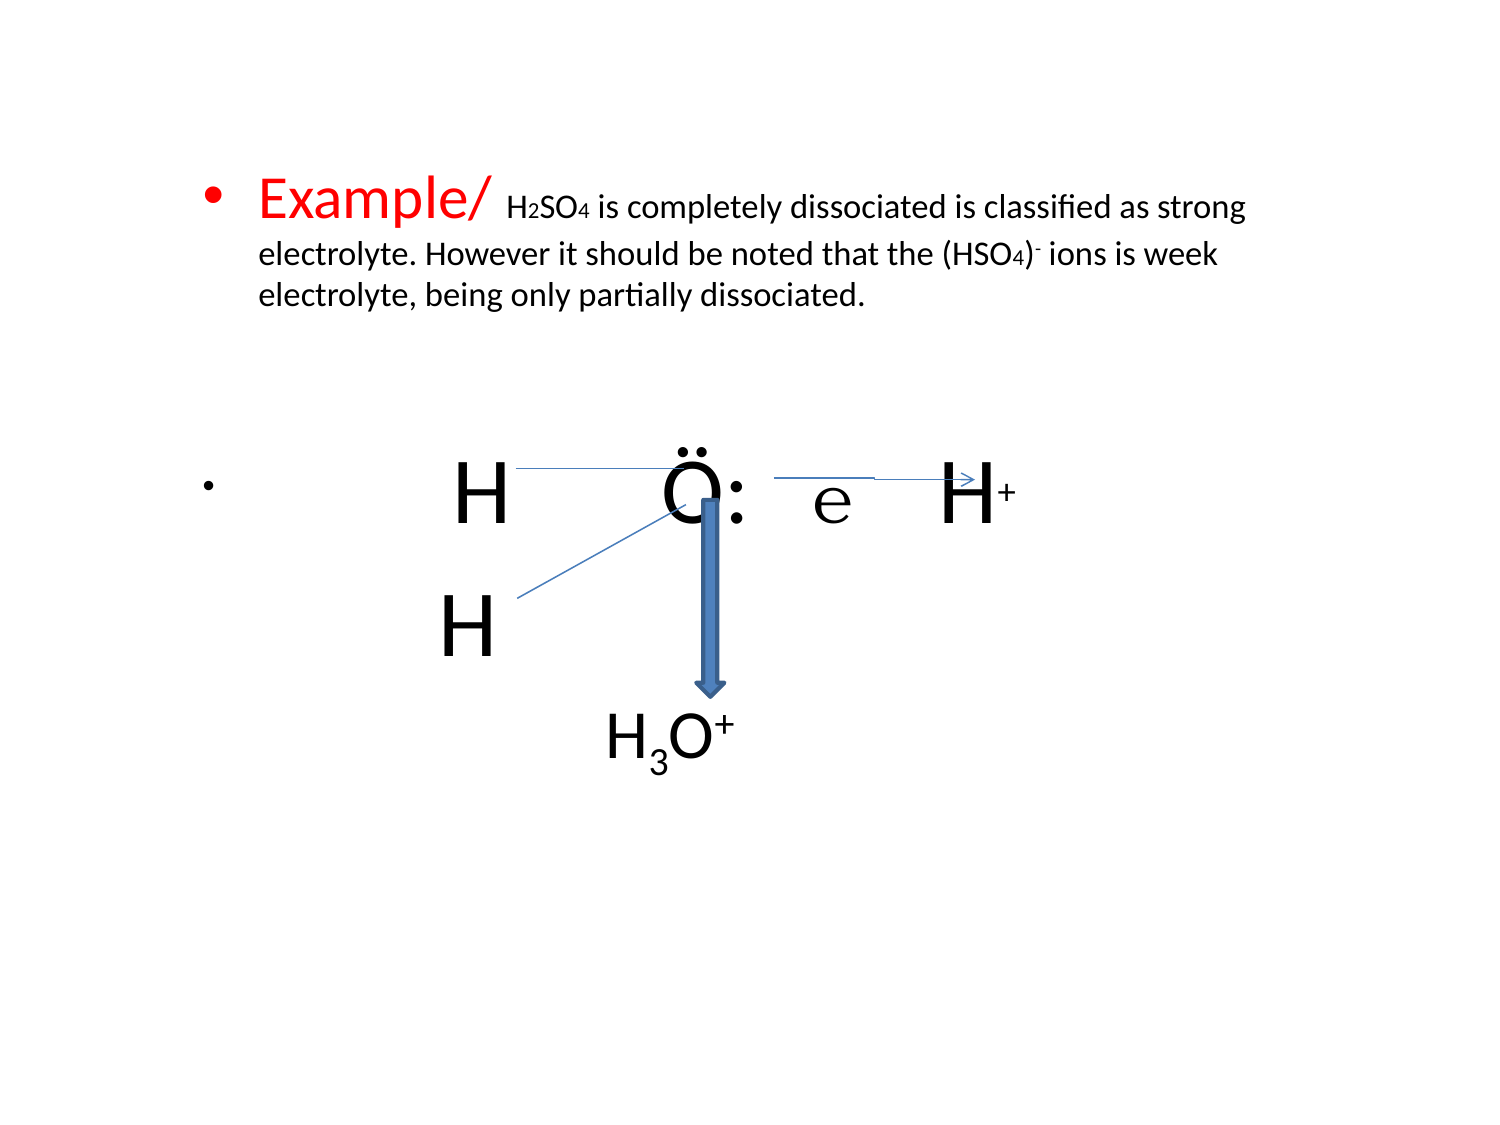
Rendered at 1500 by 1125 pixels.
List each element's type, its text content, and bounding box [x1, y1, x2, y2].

text_box [694, 497, 727, 699]
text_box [516, 504, 687, 599]
list Example/ H2SO4 is completely dissociated is classified as strong electrolyte. However it should be noted that the (HSO4)- ions is week electrolyte, being only partially dissociated. H Ӧ: ℮ H+ H H3O+ [187, 149, 1313, 985]
